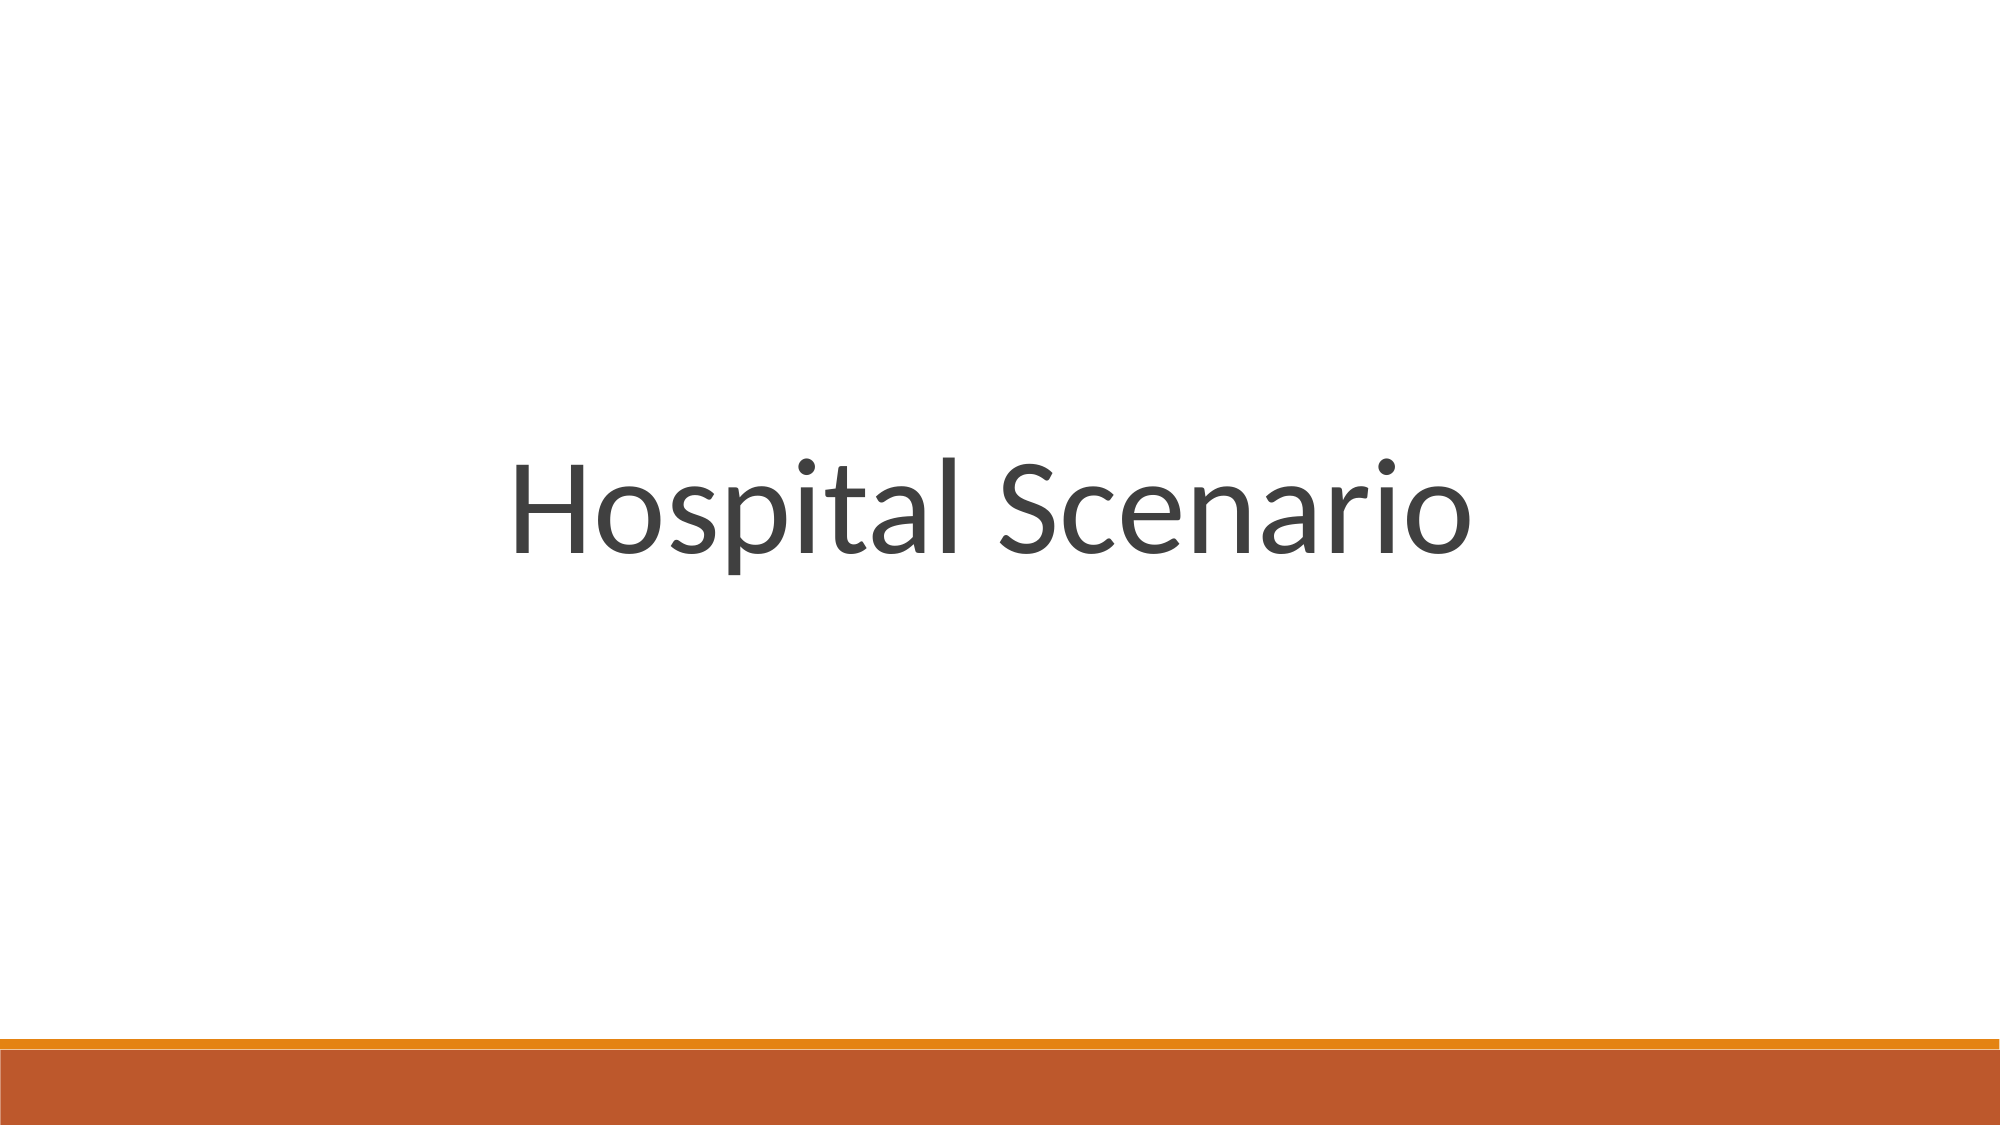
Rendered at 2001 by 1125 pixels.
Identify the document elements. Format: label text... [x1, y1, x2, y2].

text_box Hospital Scenario [135, 218, 1786, 879]
